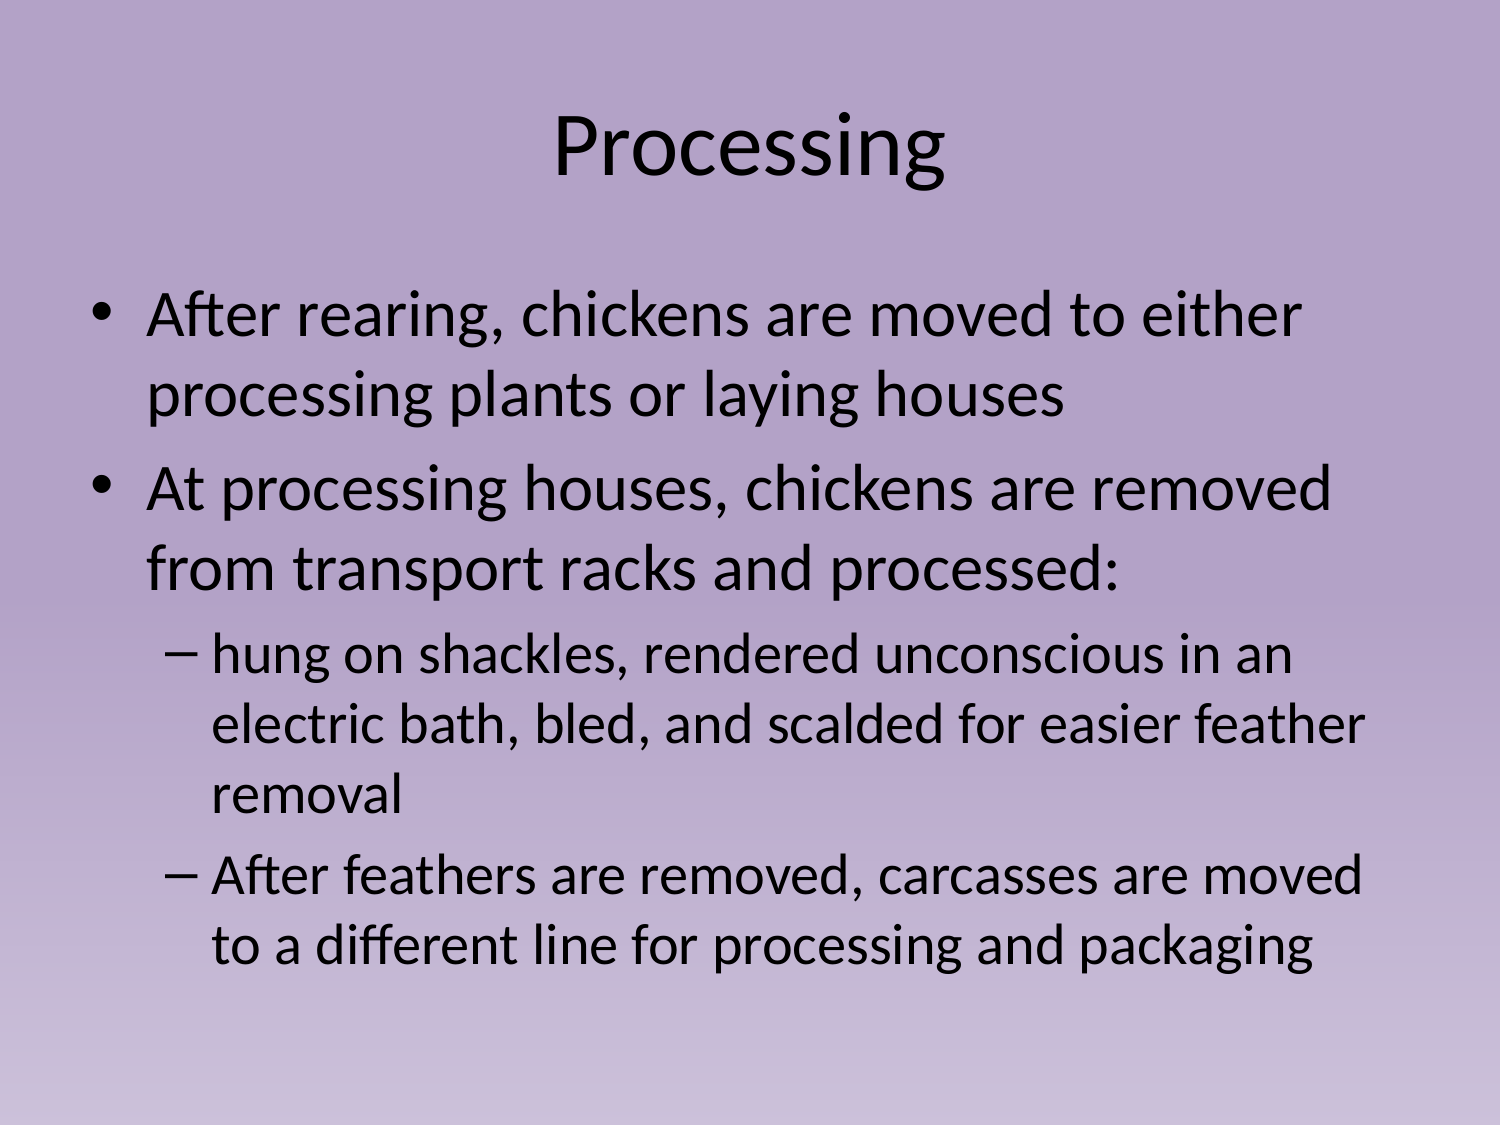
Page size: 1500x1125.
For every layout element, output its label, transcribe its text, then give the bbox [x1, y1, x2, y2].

title Processing [75, 45, 1425, 233]
list After rearing, chickens are moved to either processing plants or laying houses At processing houses, chickens are removed from transport racks and processed: hung on shackles, rendered unconscious in an electric bath, bled, and scalded for easier feather removal After feathers are removed, carcasses are moved to a different line for processing and packaging [75, 262, 1425, 1005]
